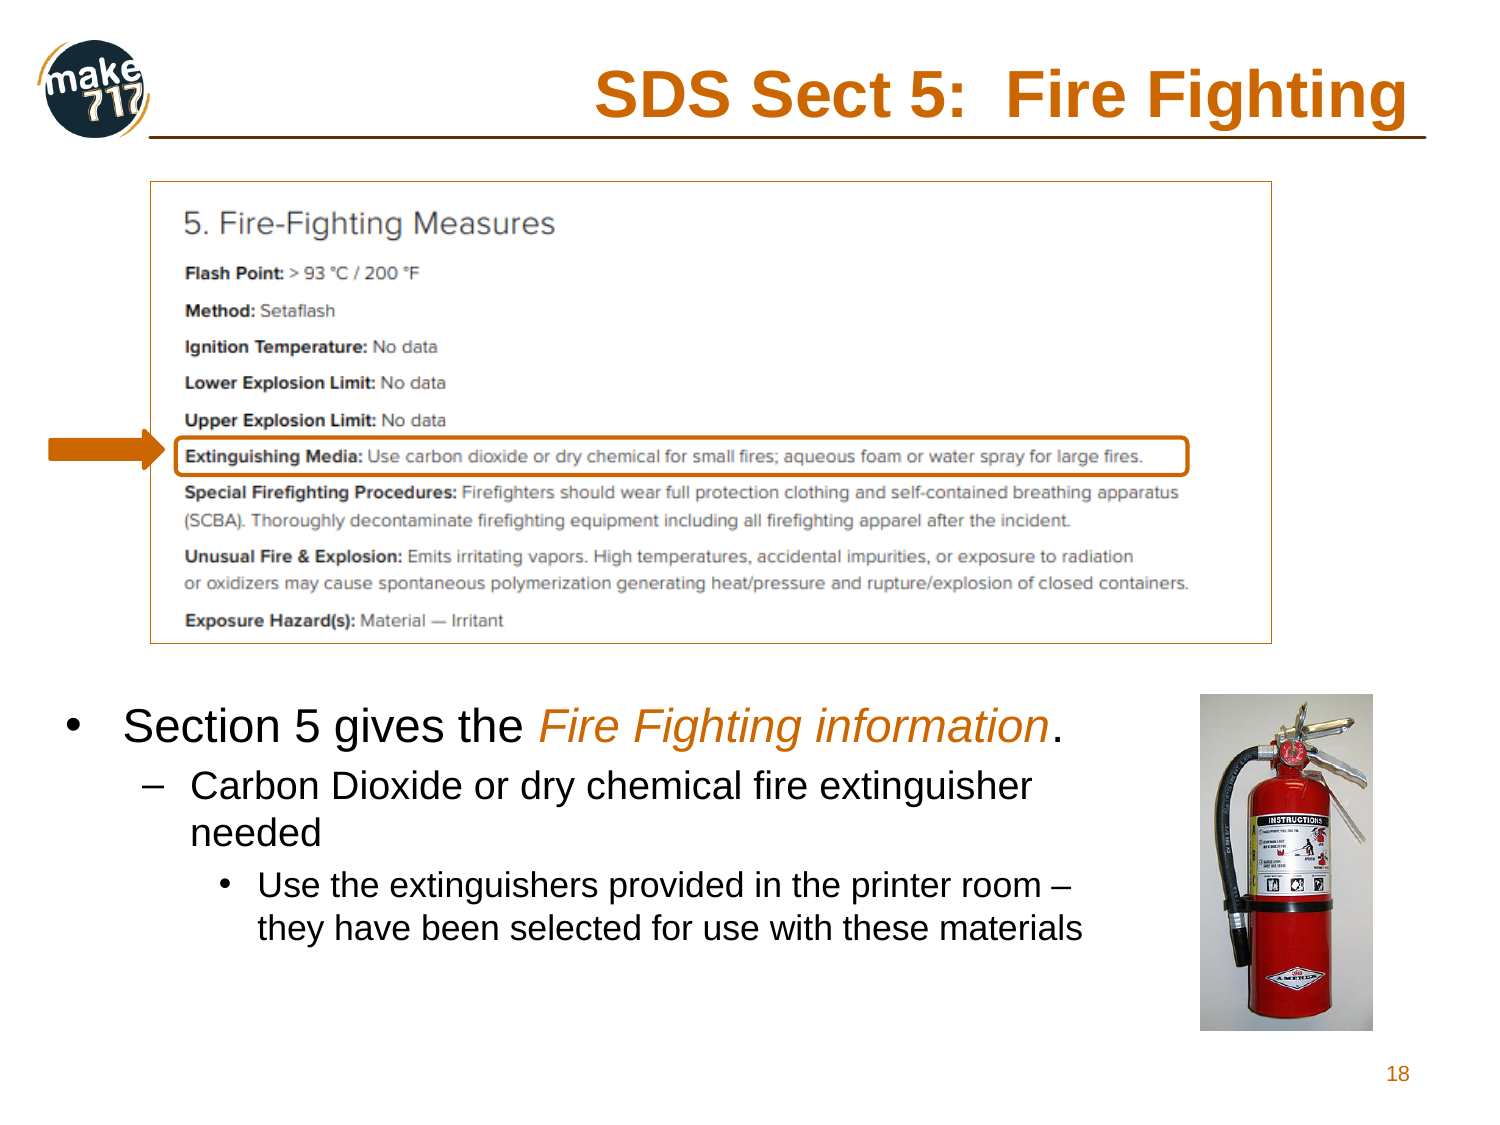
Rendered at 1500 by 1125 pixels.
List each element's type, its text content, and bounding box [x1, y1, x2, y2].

picture [149, 180, 1273, 644]
list Section 5 gives the Fire Fighting information. Carbon Dioxide or dry chemical fire extinguisher needed Use the extinguishers provided in the printer room – they have been selected for use with these materials [50, 687, 1100, 1038]
title SDS Sect 5: Fire Fighting [75, 45, 1425, 138]
picture [37, 40, 150, 138]
text_box [48, 428, 144, 471]
picture [1199, 694, 1373, 1031]
slide_number 18 [1074, 1042, 1425, 1103]
